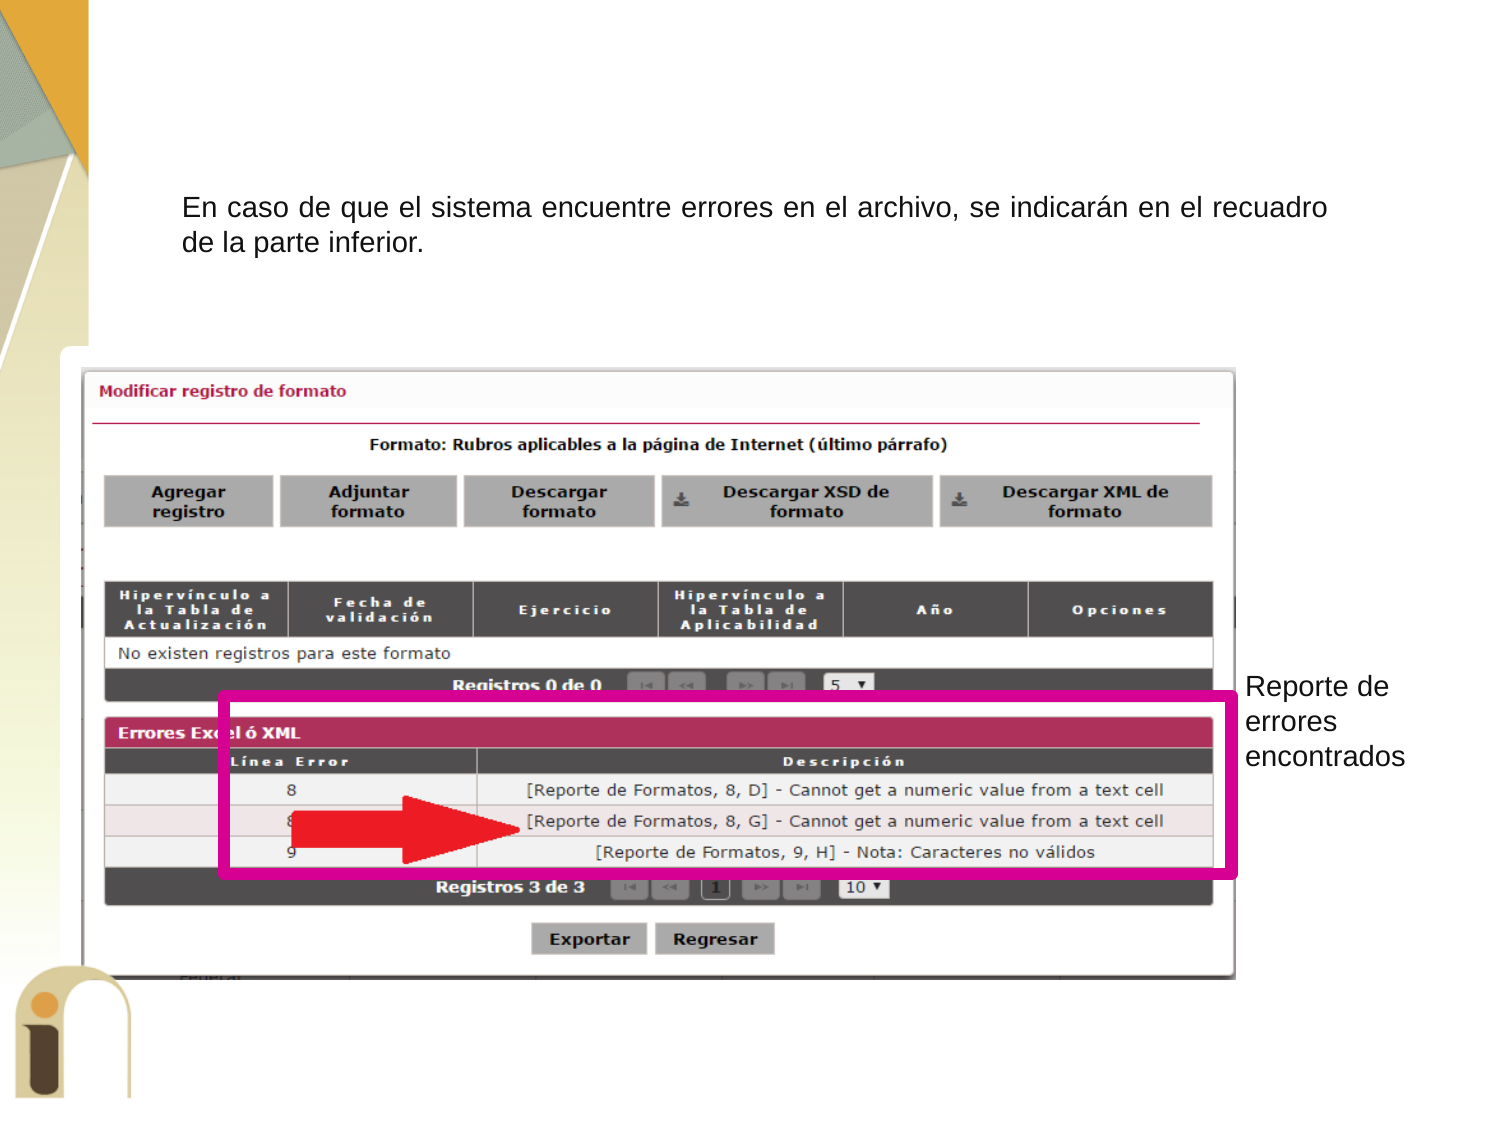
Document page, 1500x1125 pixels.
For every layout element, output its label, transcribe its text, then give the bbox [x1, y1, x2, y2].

picture [0, 0, 1237, 1108]
text_box Reporte de errores encontrados [1242, 660, 1455, 780]
text_box En caso de que el sistema encuentre errores en el archivo, se indicarán en el recuadro de la parte inferior. [168, 181, 1343, 265]
